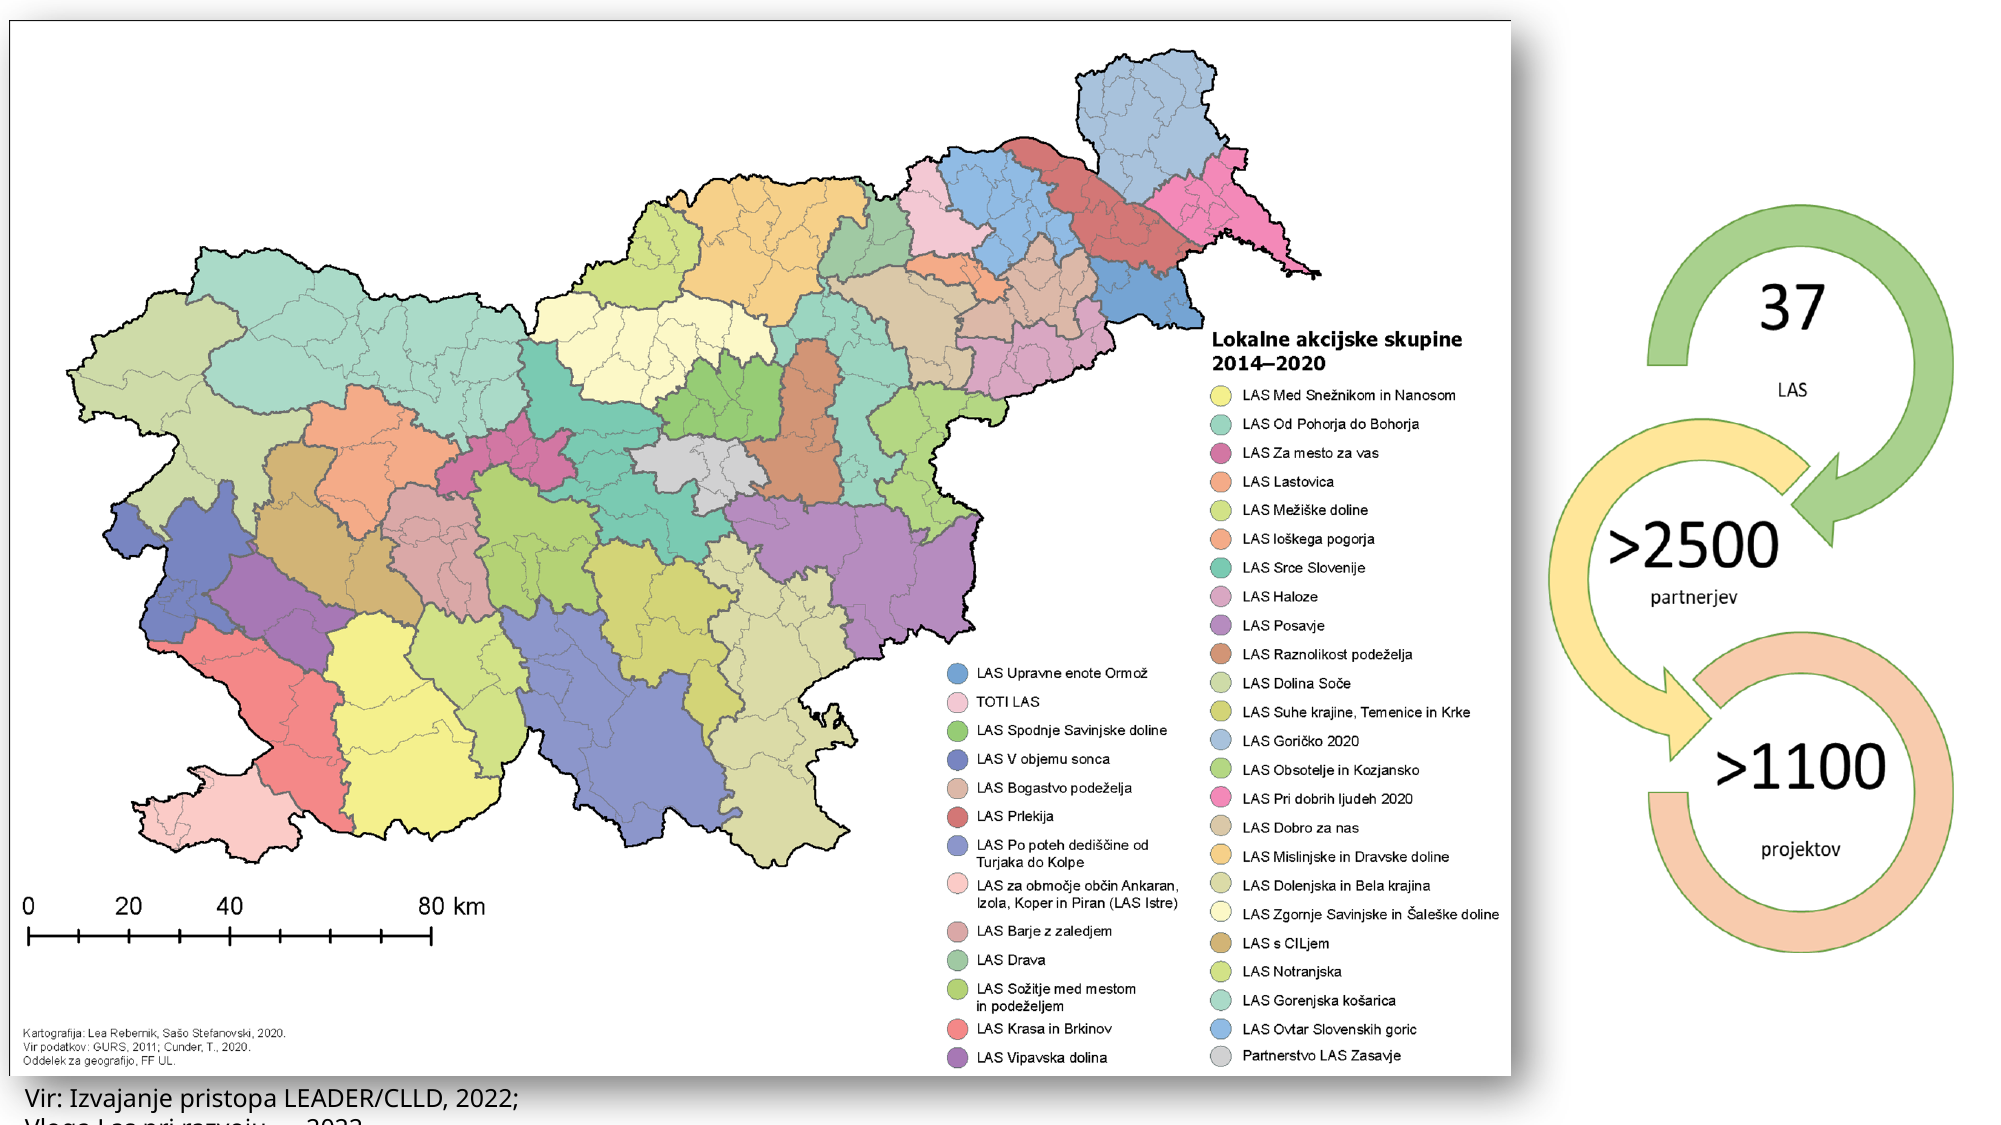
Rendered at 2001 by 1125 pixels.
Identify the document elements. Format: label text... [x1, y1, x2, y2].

picture [1547, 204, 1954, 953]
picture [9, 20, 1511, 1076]
text_box Vir: Izvajanje pristopa LEADER/CLLD, 2022; Vloga Las pri razvoju …, 2022. [9, 1076, 602, 1125]
